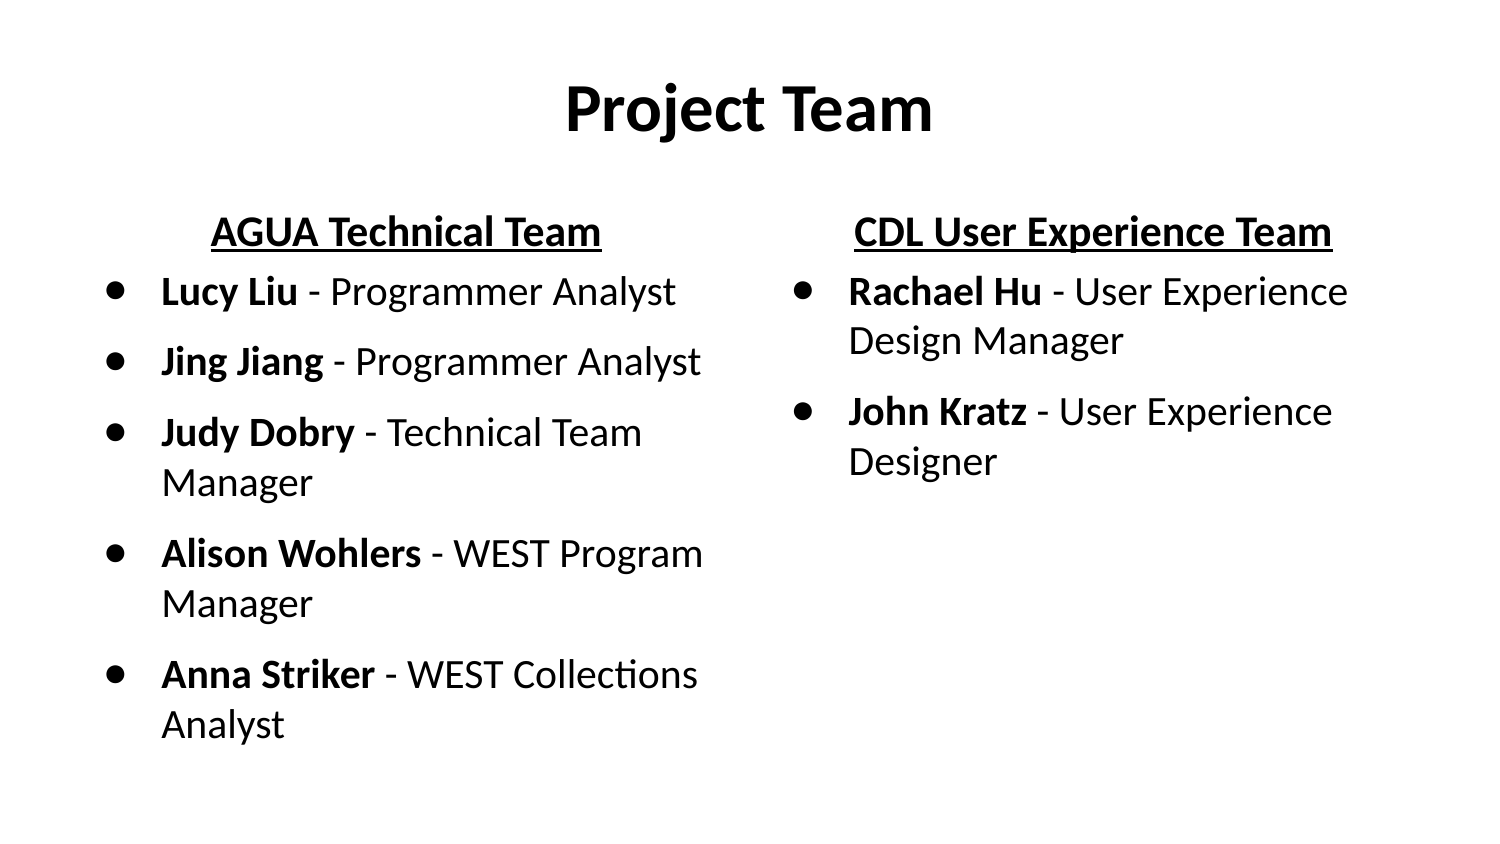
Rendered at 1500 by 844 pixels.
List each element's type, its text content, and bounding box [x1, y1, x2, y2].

list AGUA Technical Team Lucy Liu - Programmer Analyst Jing Jiang - Programmer Analyst Judy Dobry - Technical Team Manager Alison Wohlers - WEST Program Manager Anna Striker - WEST Collections Analyst [75, 196, 738, 754]
title Project Team [75, 33, 1425, 175]
list CDL User Experience Team Rachael Hu - User Experience Design Manager John Kratz - User Experience Designer [762, 196, 1425, 754]
